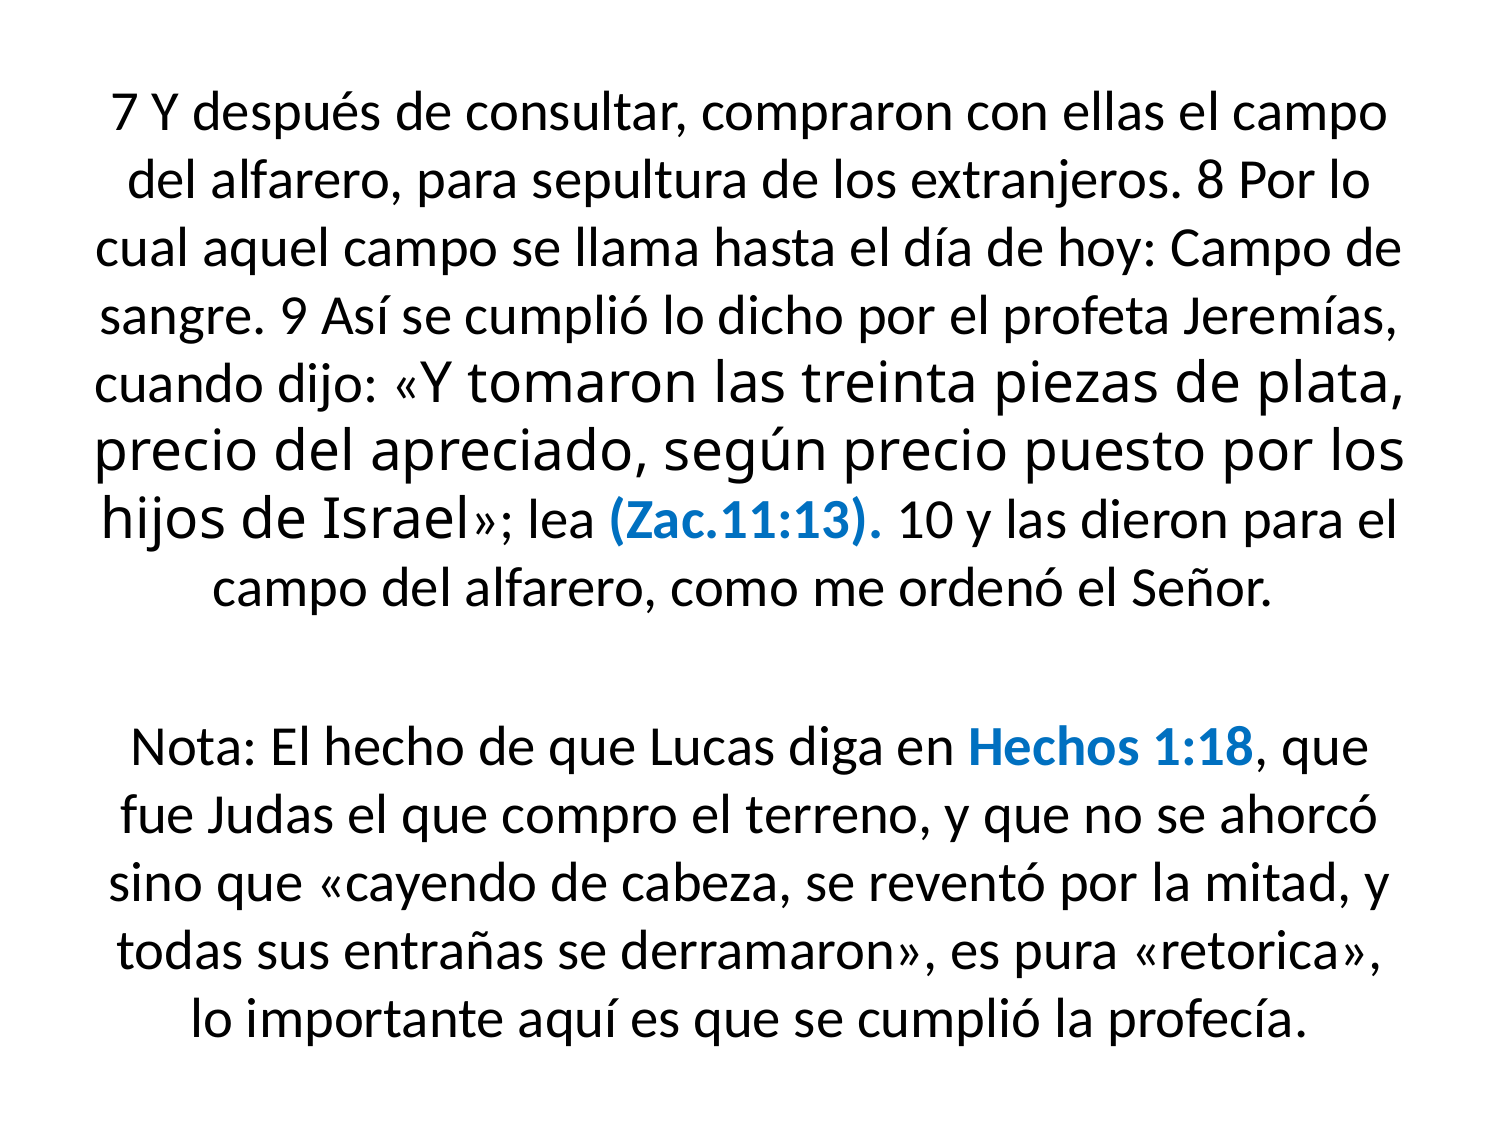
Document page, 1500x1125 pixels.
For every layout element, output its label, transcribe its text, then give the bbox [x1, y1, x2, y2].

list 7 Y después de consultar, compraron con ellas el campo del alfarero, para sepultura de los extranjeros. 8 Por lo cual aquel campo se llama hasta el día de hoy: Campo de sangre. 9 Así se cumplió lo dicho por el profeta Jeremías, cuando dijo: «Y tomaron las treinta piezas de plata, precio del apreciado, según precio puesto por los hijos de Israel»; lea (Zac.11:13). 10 y las dieron para el campo del alfarero, como me ordenó el Señor. Nota: El hecho de que Lucas diga en Hechos 1:18, que fue Judas el que compro el terreno, y que no se ahorcó sino que «cayendo de cabeza, se reventó por la mitad, y todas sus entrañas se derramaron», es pura «retorica», lo importante aquí es que se cumplió la profecía. [75, 66, 1425, 1071]
